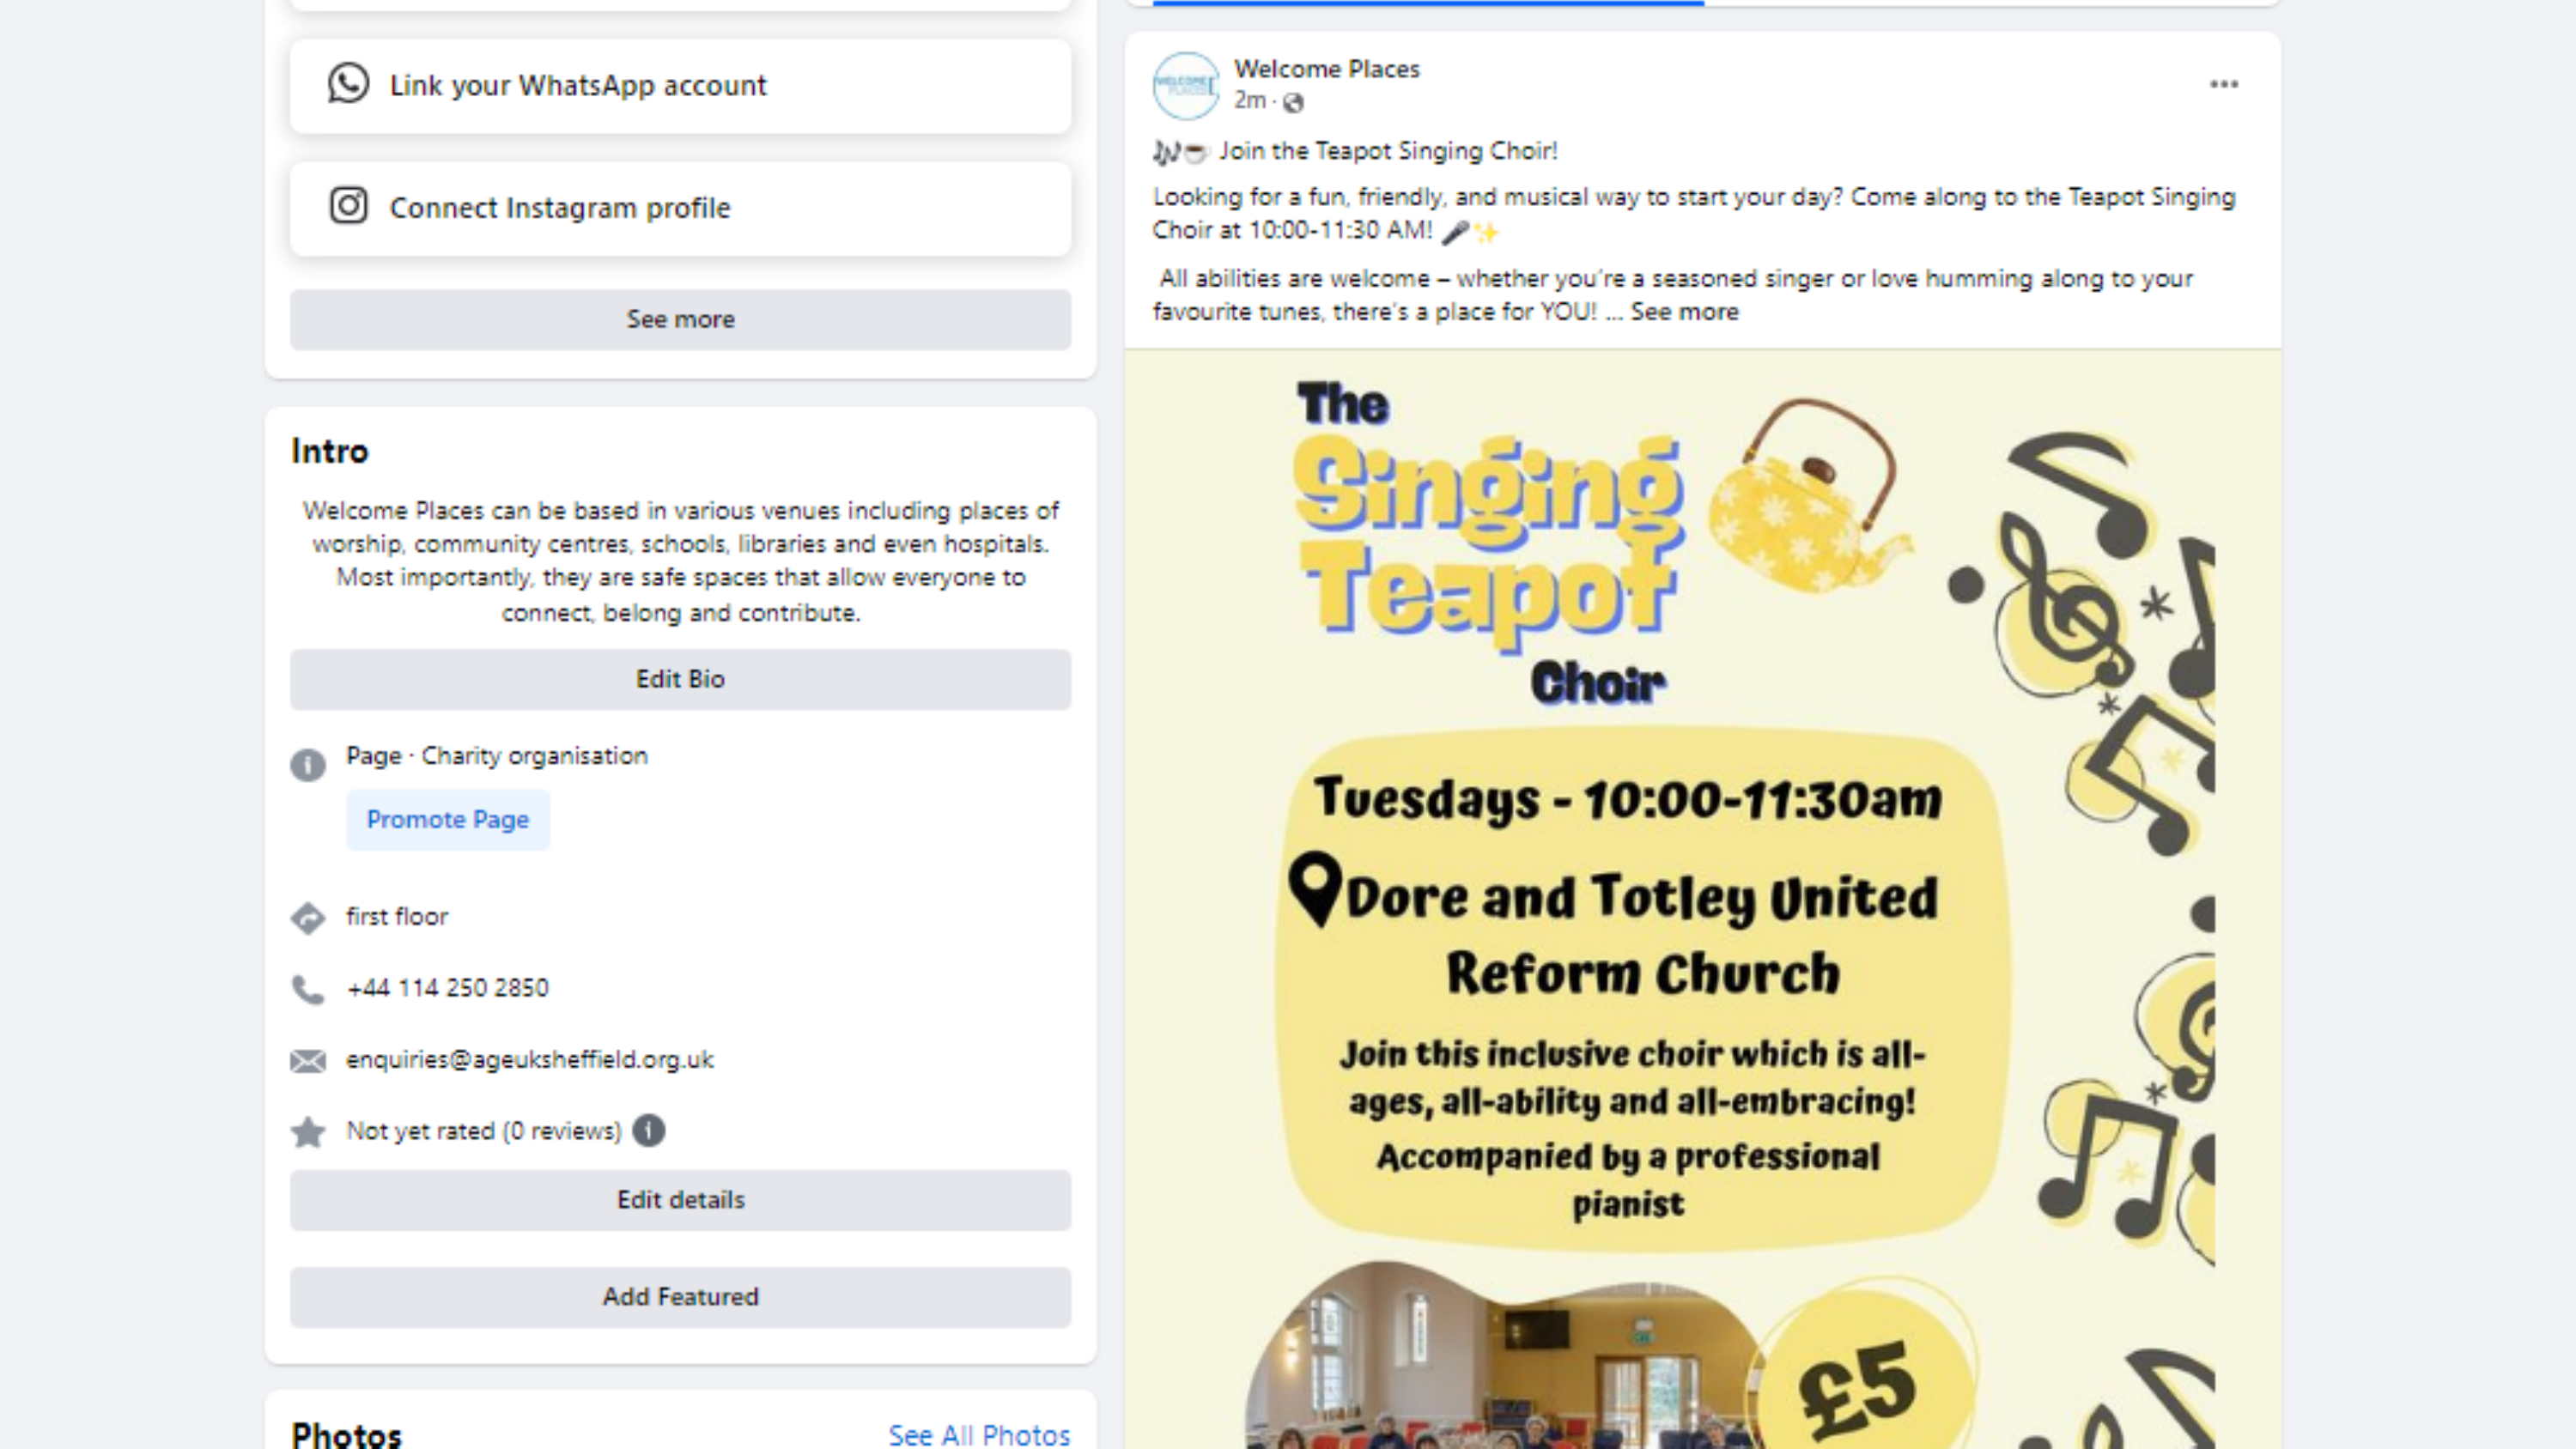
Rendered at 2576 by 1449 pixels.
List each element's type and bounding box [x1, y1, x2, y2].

text_box [0, 0, 2576, 1449]
